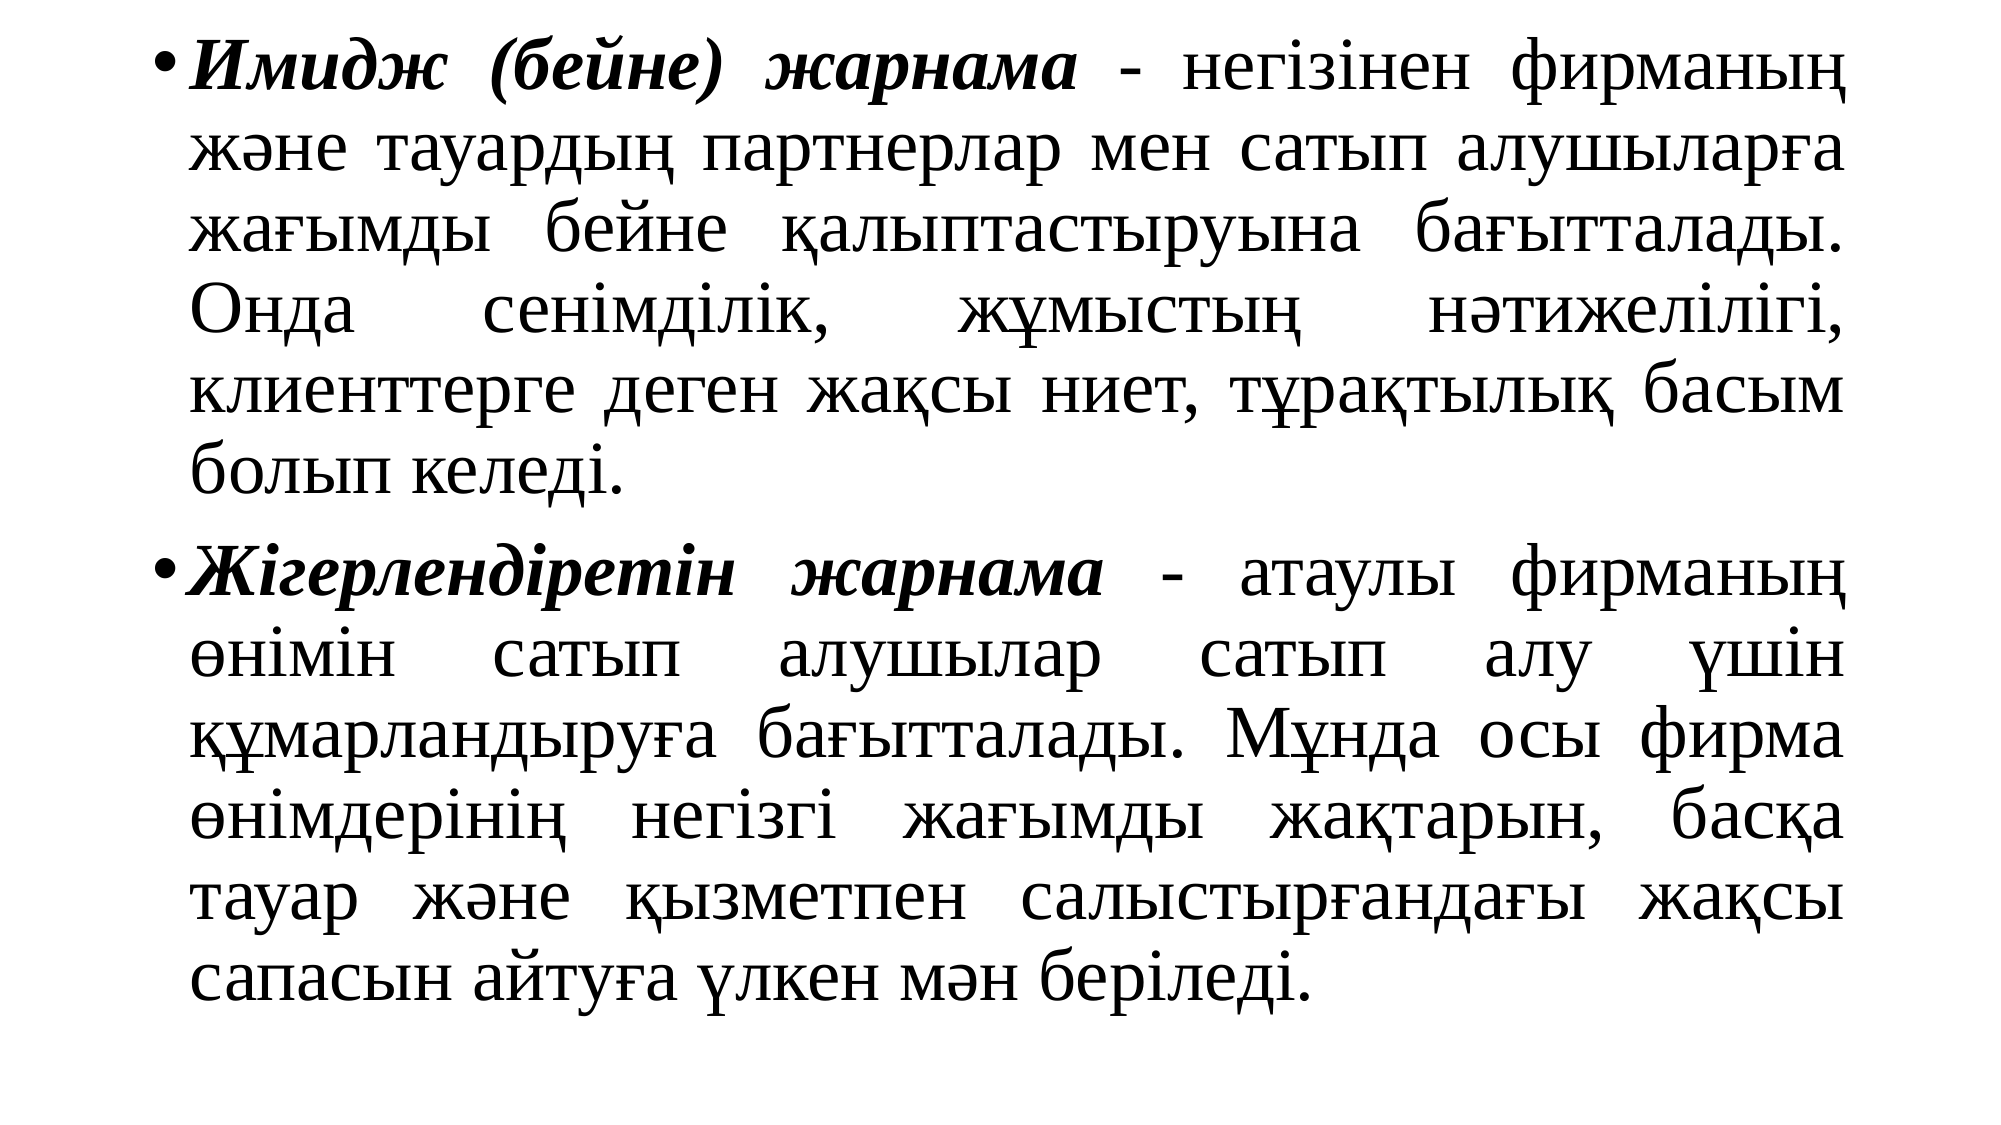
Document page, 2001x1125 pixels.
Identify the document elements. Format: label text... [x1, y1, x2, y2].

list Имидж (бейне) жарнама - негізінен фирманың және тауардың партнерлар мен сатып алушыларға жағымды бейне қалыптастыруына бағытталады. Онда сенімділік, жұмыстың нәтижелілігі, клиенттерге деген жақсы ниет, тұрақтылық басым болып келеді. Жігерлендіретін жарнама - атаулы фирманың өнімін сатып алушылар сатып алу үшін құмарландыруға бағытталады. Мұнда осы фирма өнімдерінің негізгі жағымды жақтарын, басқа тауар және қызметпен салыстырғандағы жақсы сапасын айтуға үлкен мән беріледі. [137, 16, 1863, 1088]
